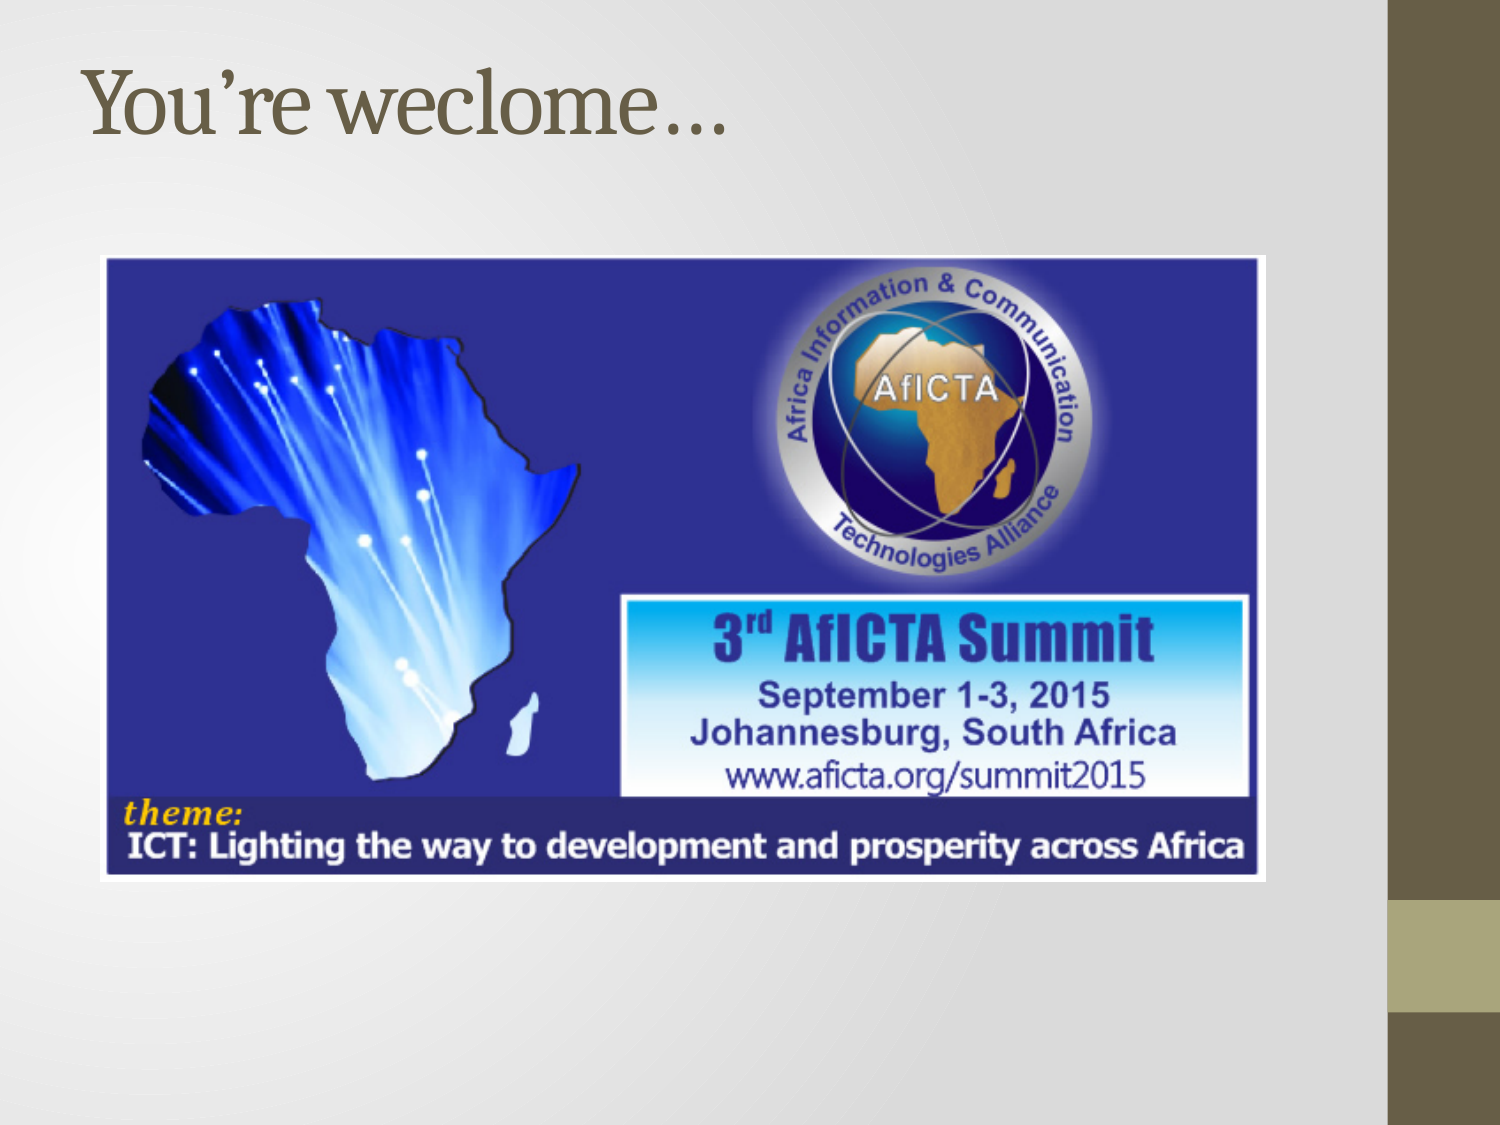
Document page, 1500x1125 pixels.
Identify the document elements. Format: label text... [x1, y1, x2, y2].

title You’re weclome… [64, 2, 1315, 191]
picture [99, 254, 1267, 882]
